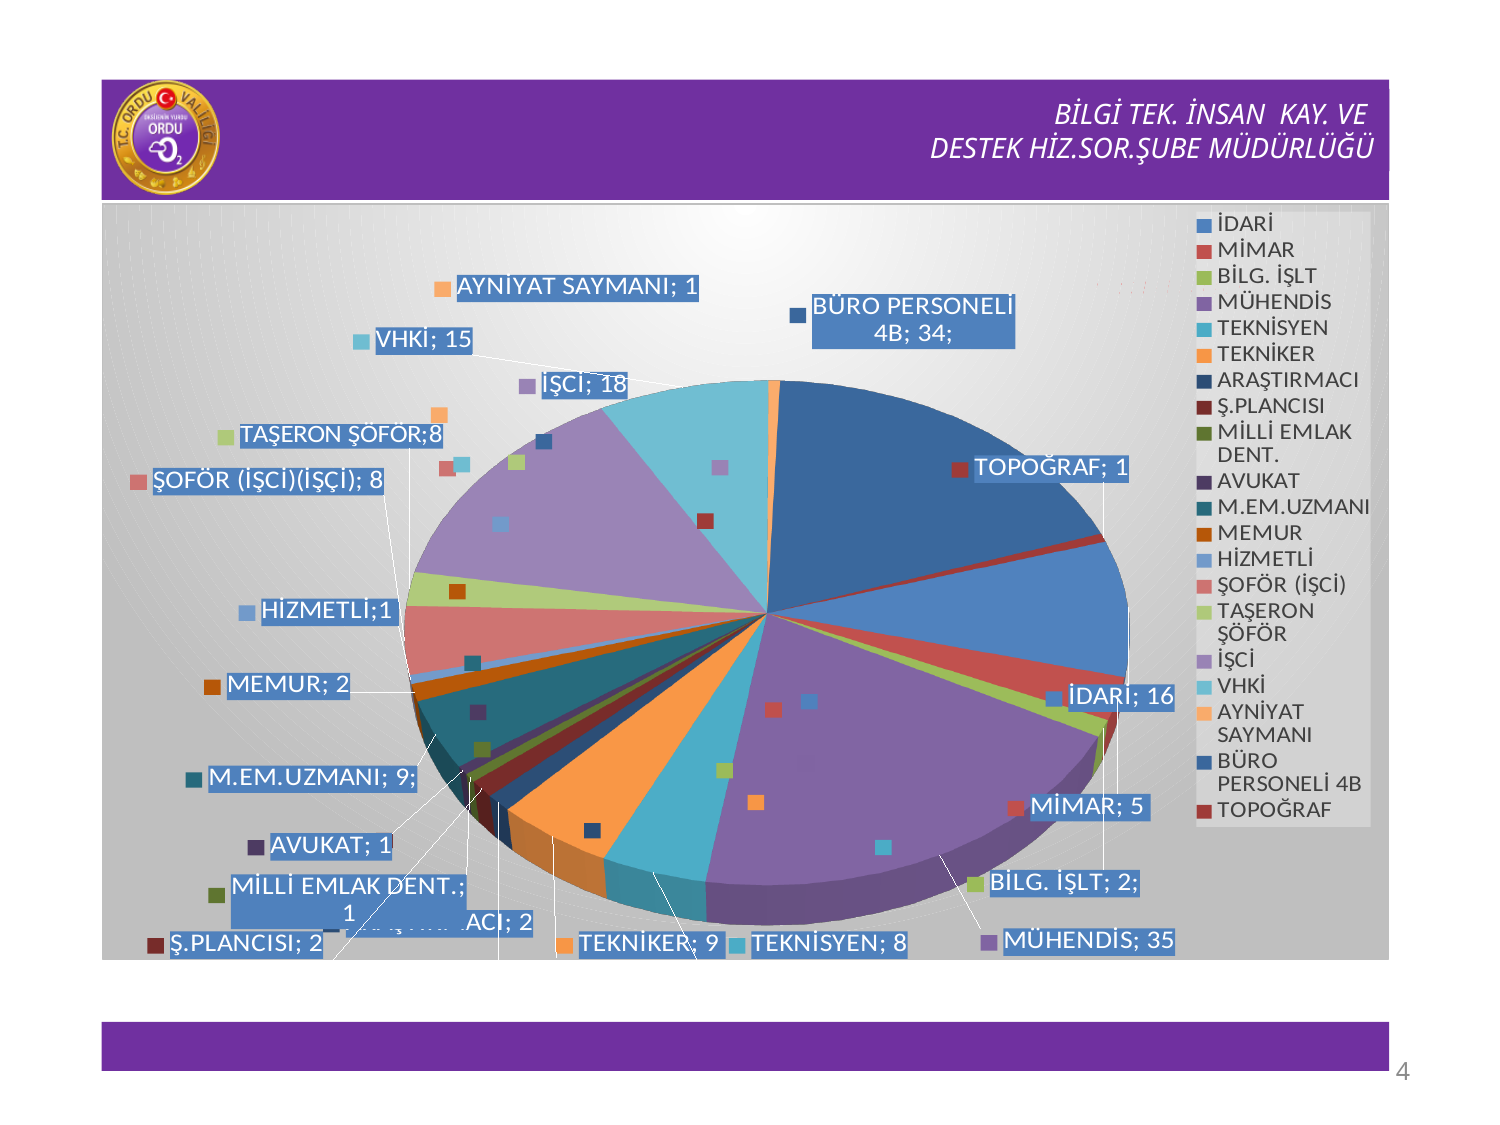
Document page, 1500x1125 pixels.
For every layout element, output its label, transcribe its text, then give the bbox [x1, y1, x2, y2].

text_box [101, 1029, 1390, 1071]
chart [101, 202, 1390, 1023]
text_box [101, 79, 1390, 201]
slide_number 4 [1074, 1042, 1425, 1103]
